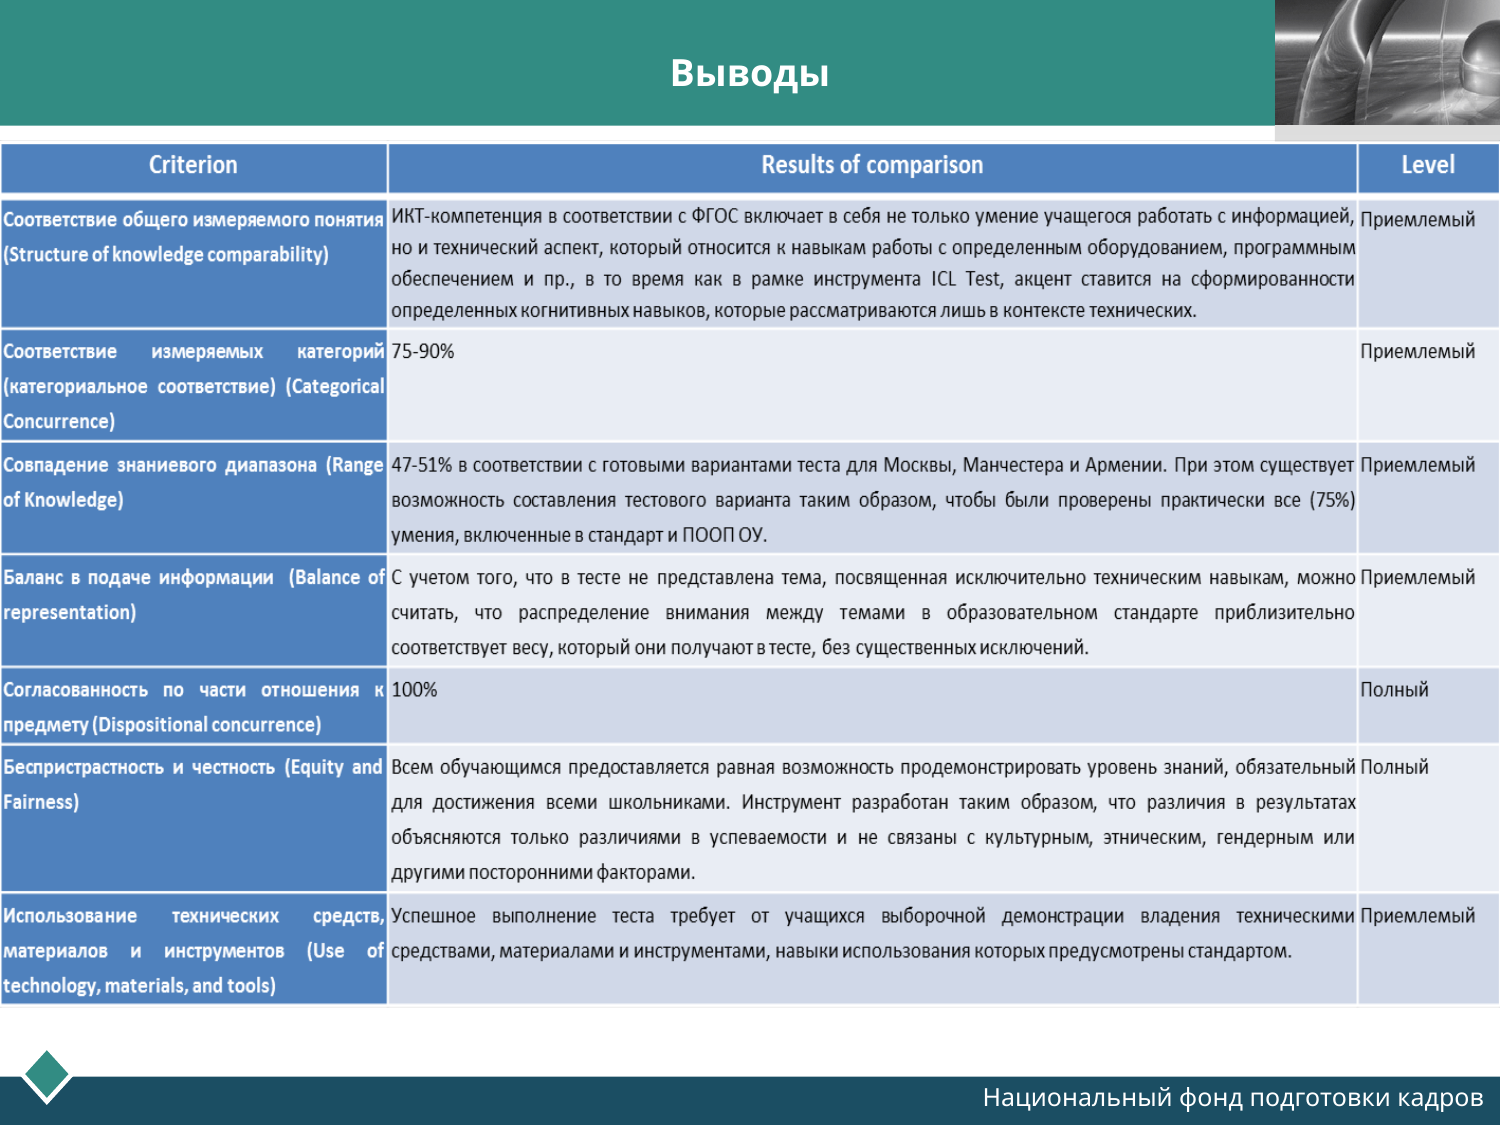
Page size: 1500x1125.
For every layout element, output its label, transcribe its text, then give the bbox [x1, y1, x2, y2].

picture [0, 136, 1500, 1012]
footer Национальный фонд подготовки кадров [906, 1073, 1500, 1114]
picture [1275, 0, 1500, 125]
title Выводы [74, 24, 1426, 118]
